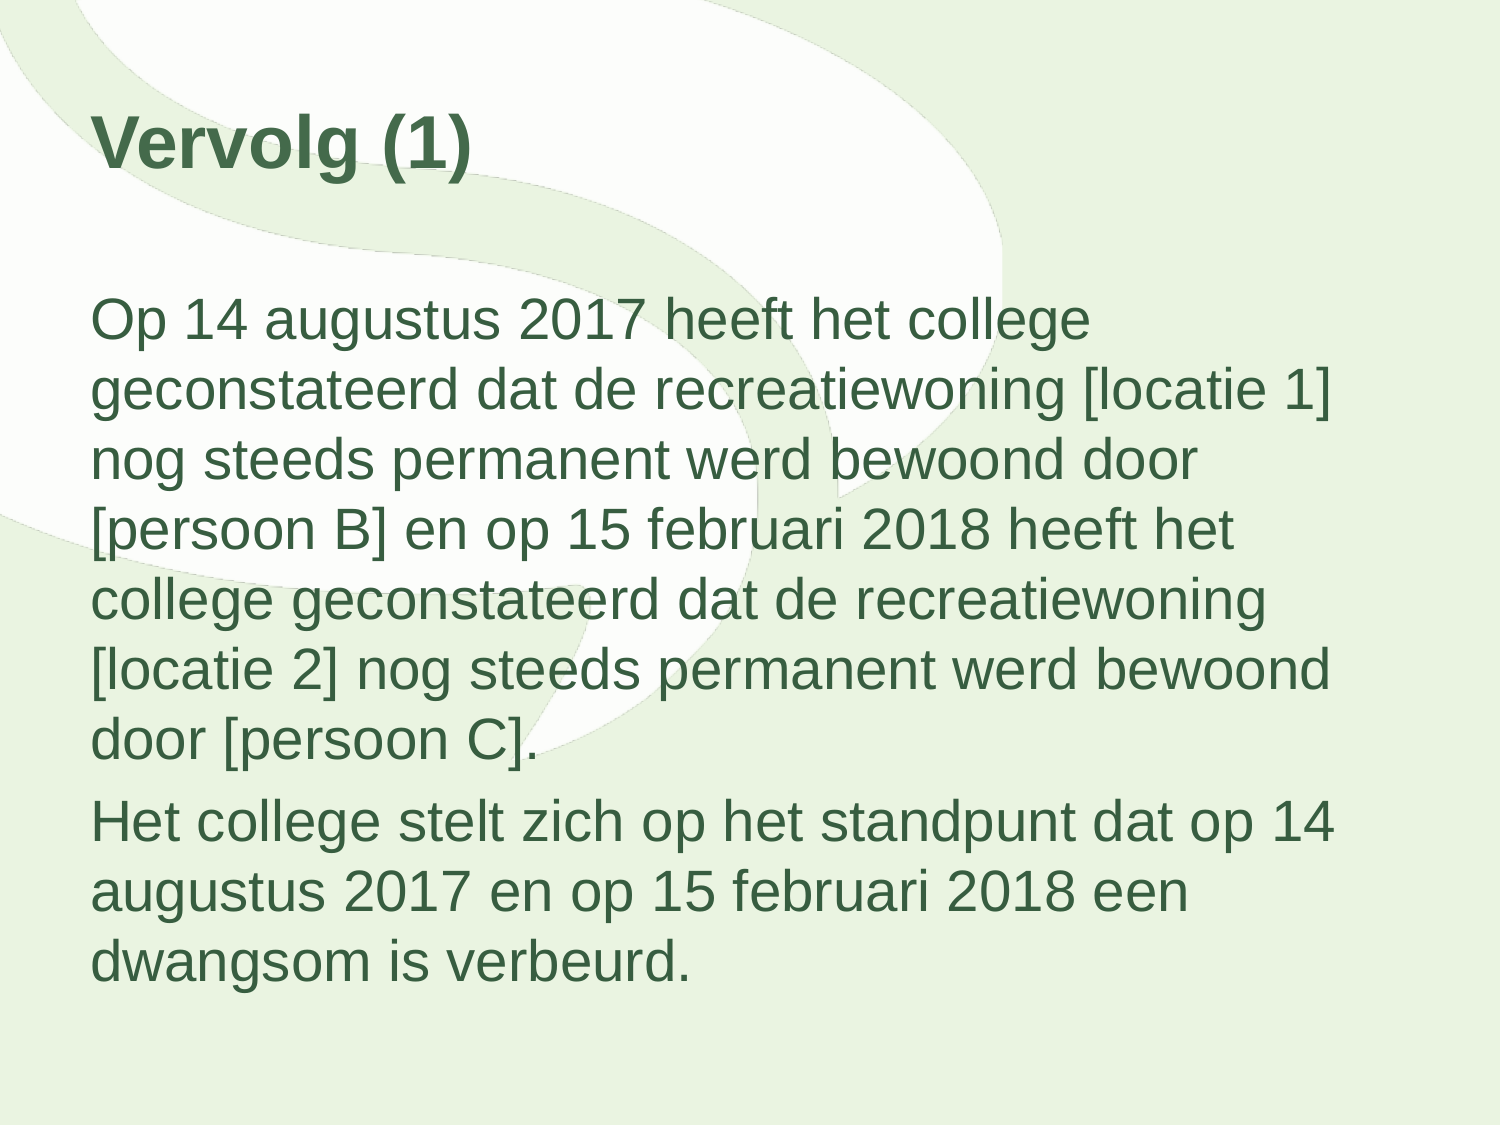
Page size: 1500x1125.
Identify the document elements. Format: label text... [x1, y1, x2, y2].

list Op 14 augustus 2017 heeft het college geconstateerd dat de recreatiewoning [locatie 1] nog steeds permanent werd bewoond door [persoon B] en op 15 februari 2018 heeft het college geconstateerd dat de recreatiewoning [locatie 2] nog steeds permanent werd bewoond door [persoon C]. Het college stelt zich op het standpunt dat op 14 augustus 2017 en op 15 februari 2018 een dwangsom is verbeurd. [75, 273, 1425, 1009]
title Vervolg (1) [75, 45, 1425, 233]
